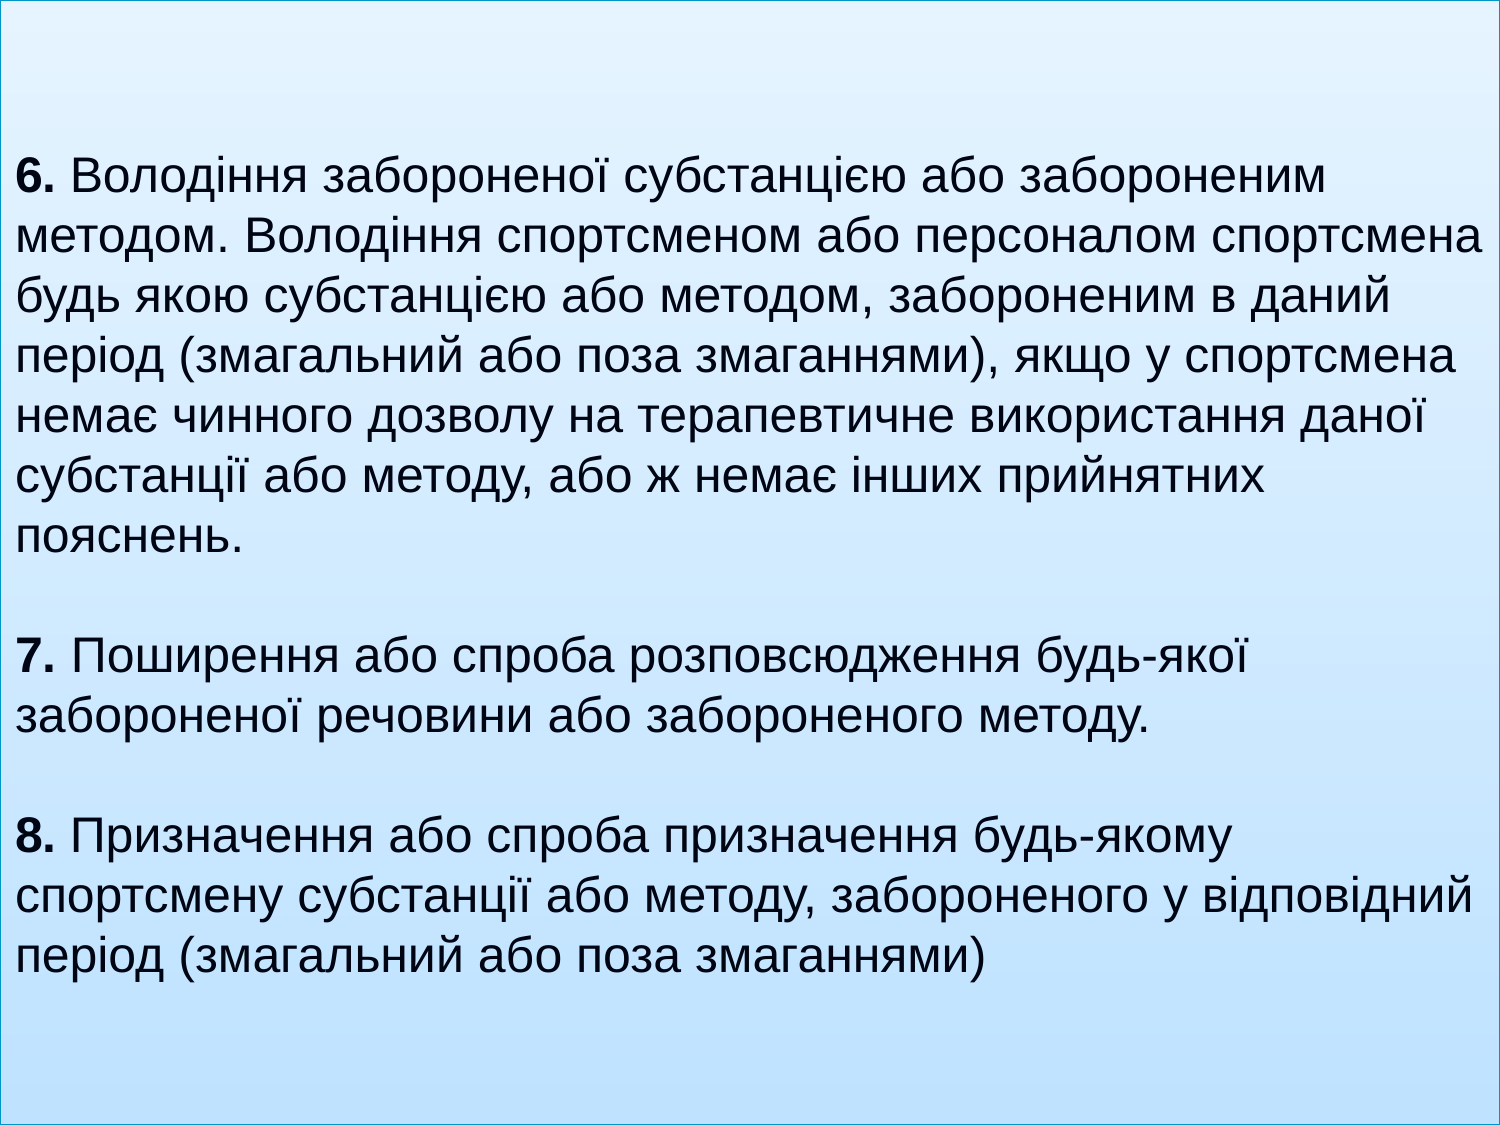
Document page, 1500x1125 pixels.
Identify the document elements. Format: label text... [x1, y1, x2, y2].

title 6. Володіння забороненої субстанцією або забороненим методом. Володіння спортсменом або персоналом спортсмена будь якою субстанцією або методом, забороненим в даний період (змагальний або поза змаганнями), якщо у спортсмена немає чинного дозволу на терапевтичне використання даної субстанції або методу, або ж немає інших прийнятних пояснень. 7. Поширення або спроба розповсюдження будь-якої забороненої речовини або забороненого методу. 8. Призначення або спроба призначення будь-якому спортсмену субстанції або методу, забороненого у відповідний період (змагальний або поза змаганнями) [0, 0, 1500, 1125]
